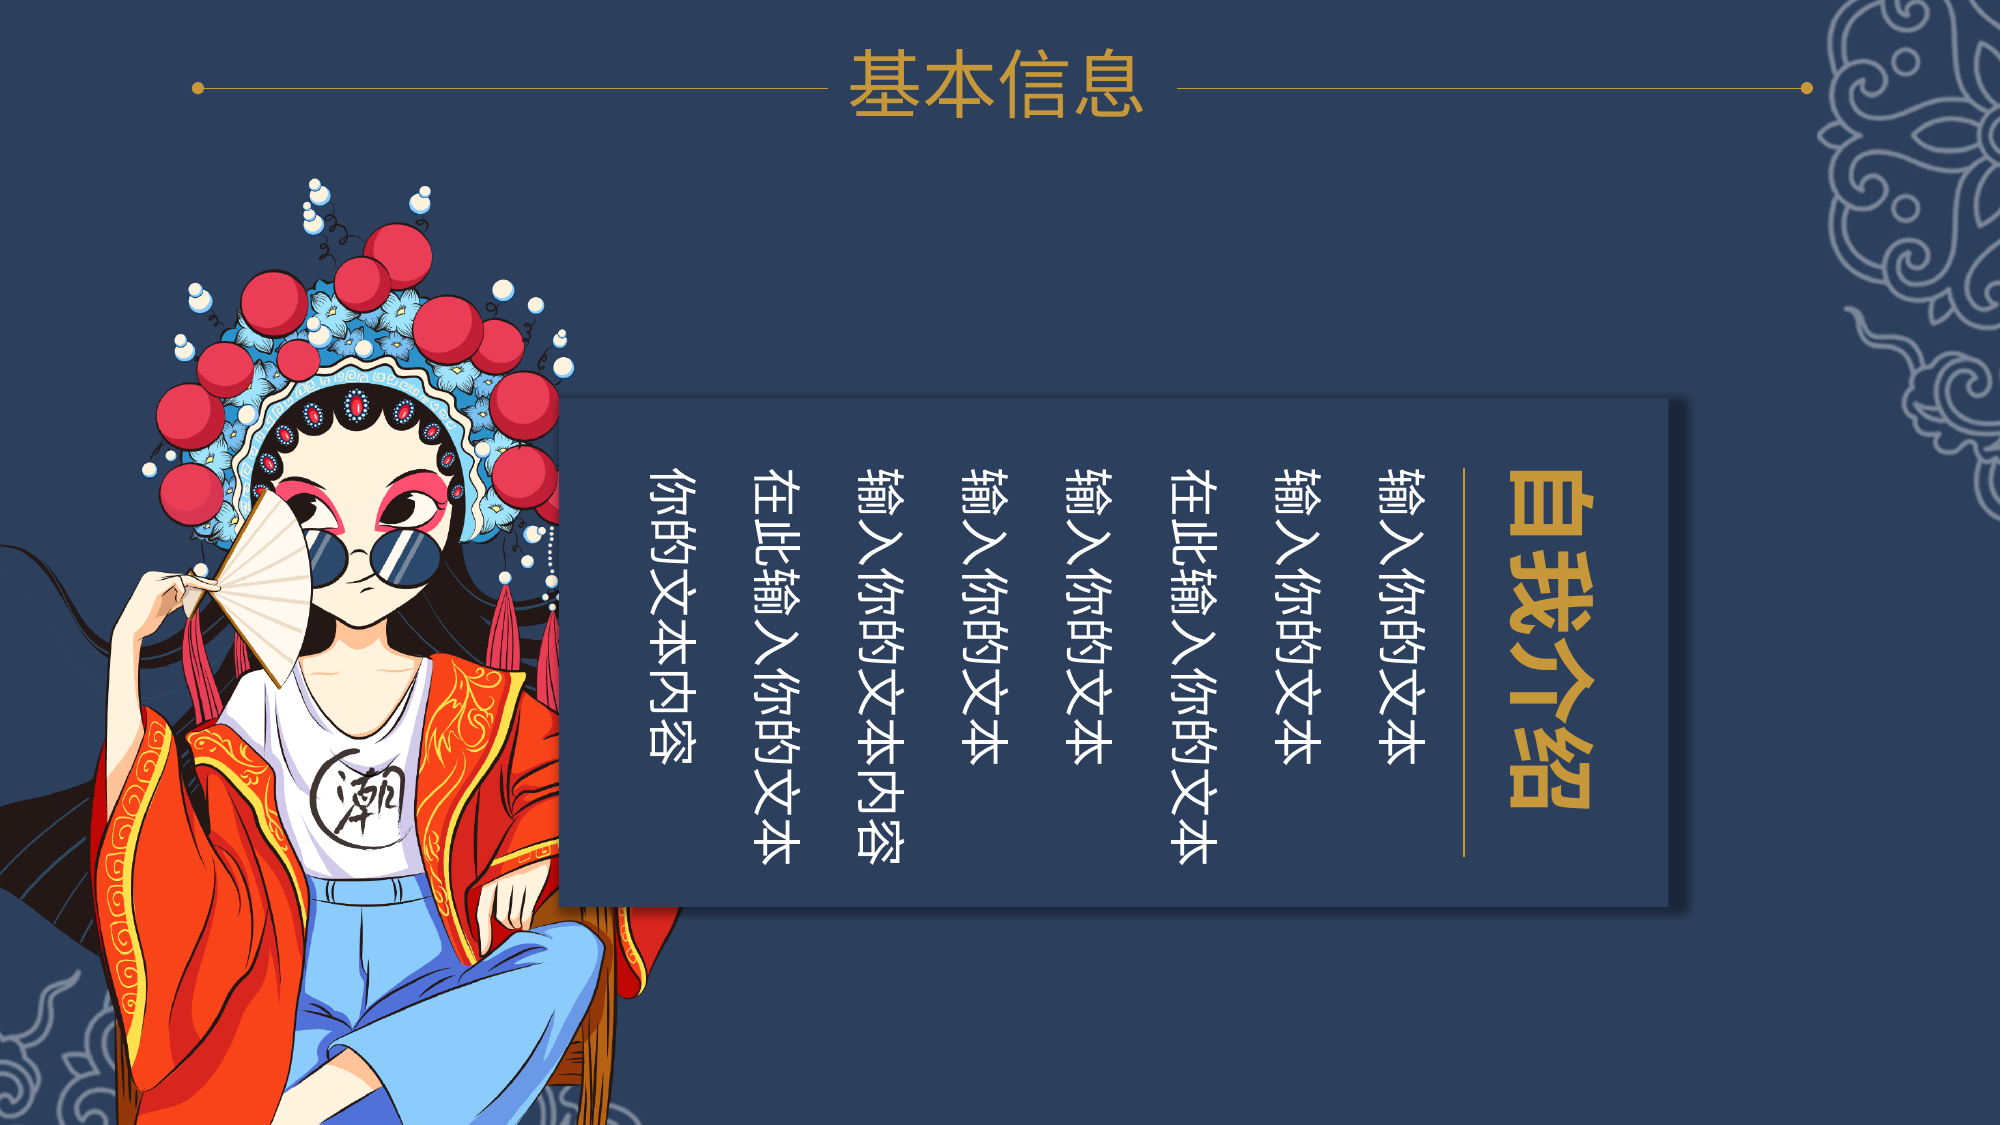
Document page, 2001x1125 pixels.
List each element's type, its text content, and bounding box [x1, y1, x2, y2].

picture [1806, 0, 2000, 668]
text_box [820, 397, 1669, 908]
text_box 自我介绍 [1477, 444, 1616, 875]
text_box 基本信息 [832, 46, 1205, 135]
picture [0, 178, 820, 1125]
text_box 输入你的文本 输入你的文本 在此输入你的文本 输入你的文本 输入你的文本 输入你的文本内容 在此输入你的文本 你的文本内容 [820, 452, 1433, 937]
